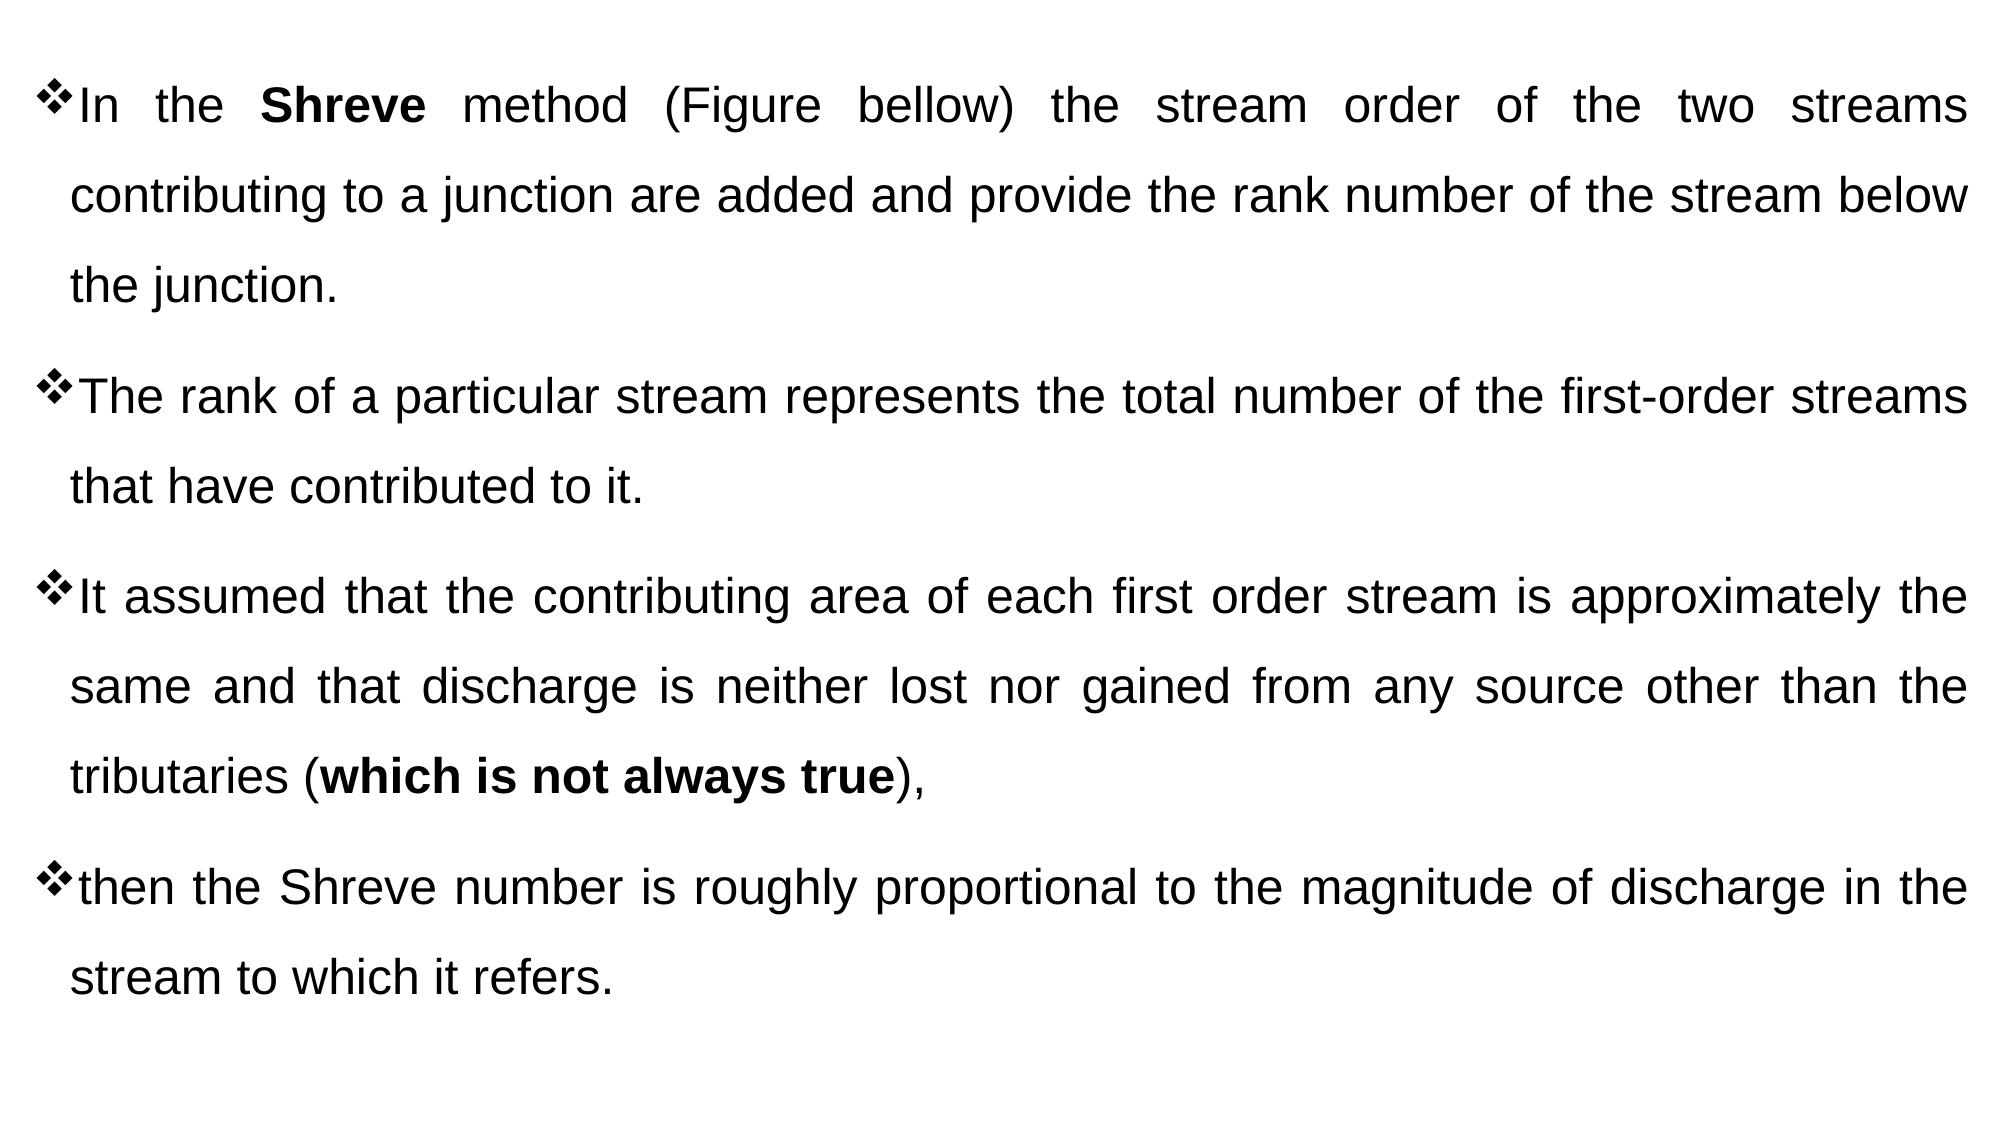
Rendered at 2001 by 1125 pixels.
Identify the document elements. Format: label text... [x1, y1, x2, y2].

list In the Shreve method (Figure bellow) the stream order of the two streams contributing to a junction are added and provide the rank number of the stream below the junction. The rank of a particular stream represents the total number of the first-order streams that have contributed to it. It assumed that the contributing area of each first order stream is approximately the same and that discharge is neither lost nor gained from any source other than the tributaries (which is not always true), then the Shreve number is roughly proportional to the magnitude of discharge in the stream to which it refers. [17, 34, 1985, 1096]
